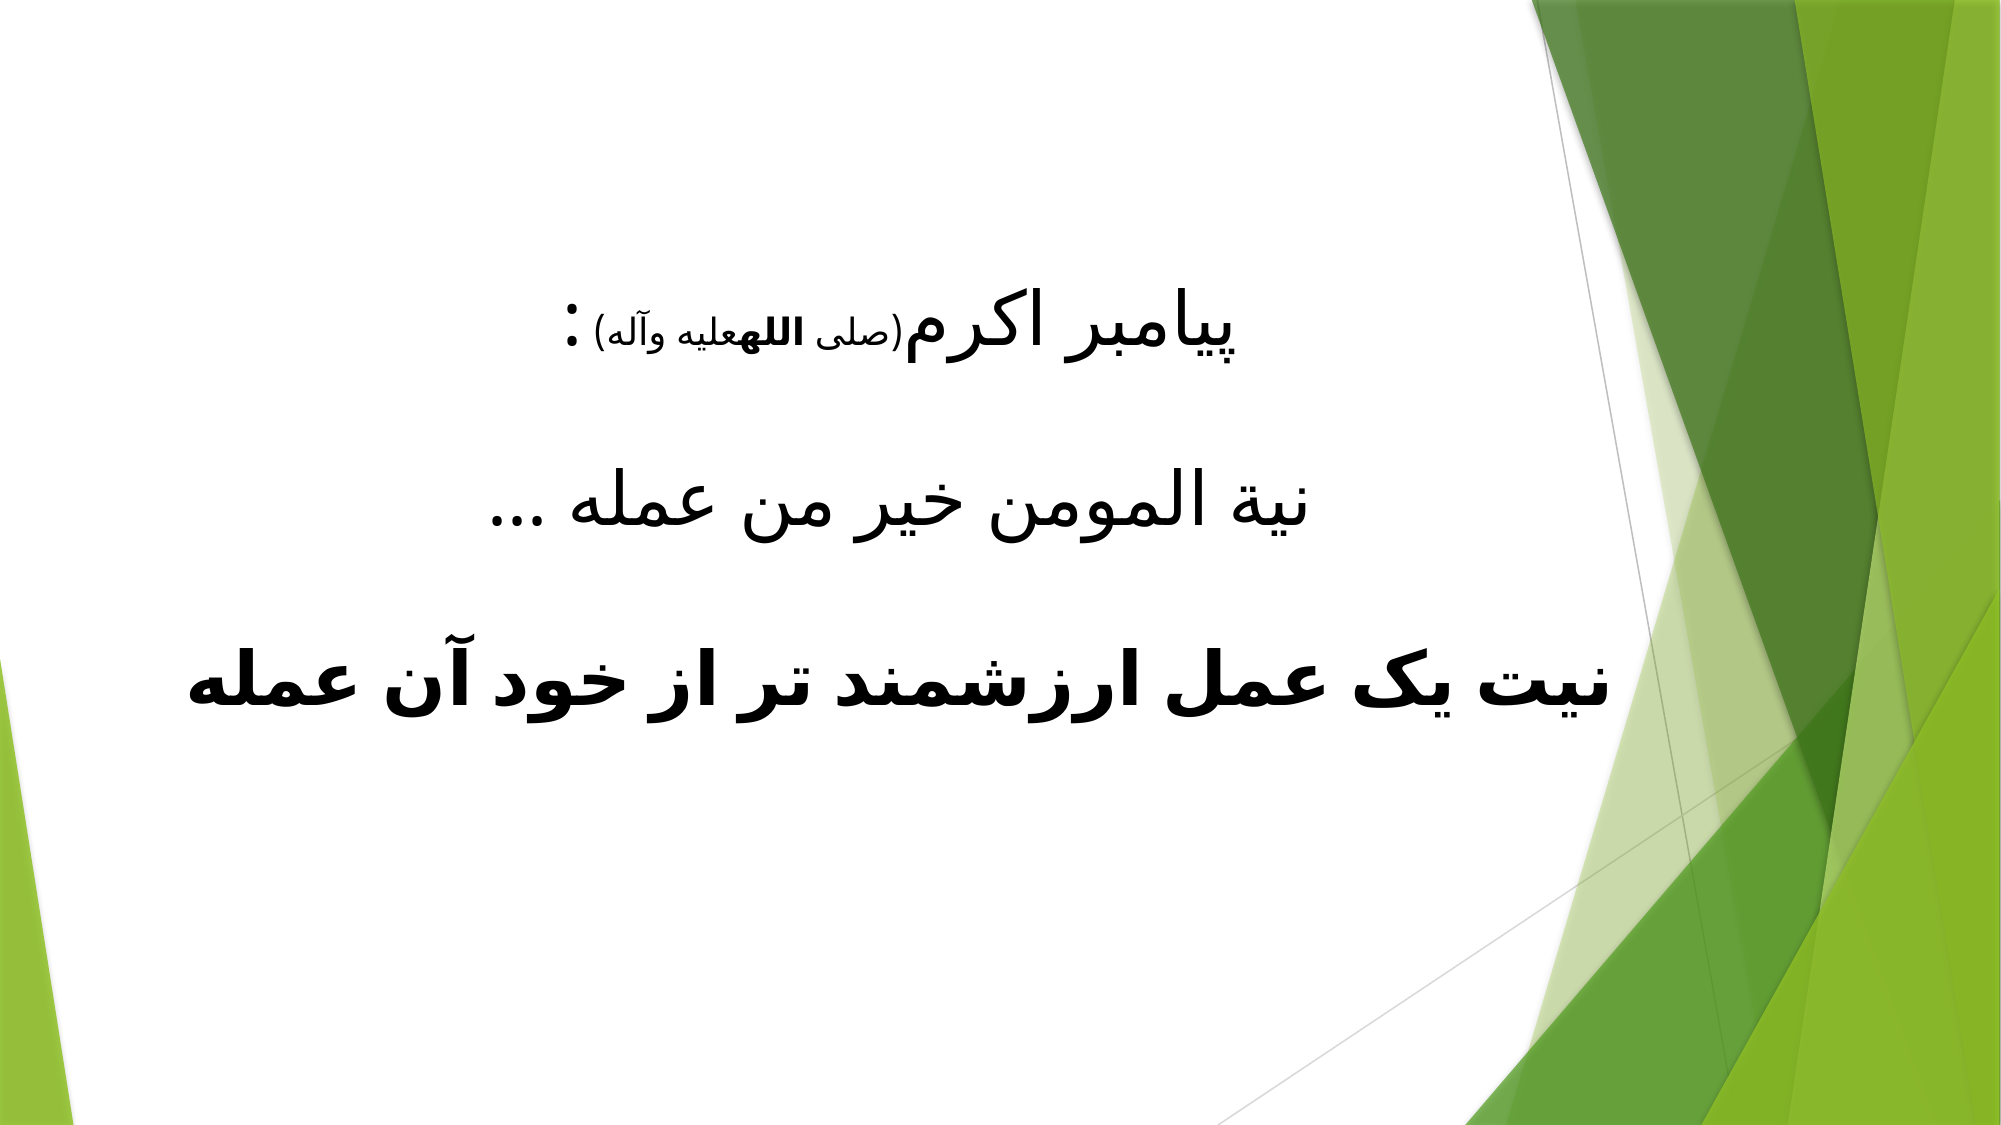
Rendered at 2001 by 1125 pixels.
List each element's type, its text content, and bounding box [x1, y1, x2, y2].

title پیامبر اکرم(صلى اللهعلیه وآله) : نیة المومن خیر من عمله ... نیت یک عمل ارزشمند تر از خود آن عمله [83, 262, 1717, 967]
